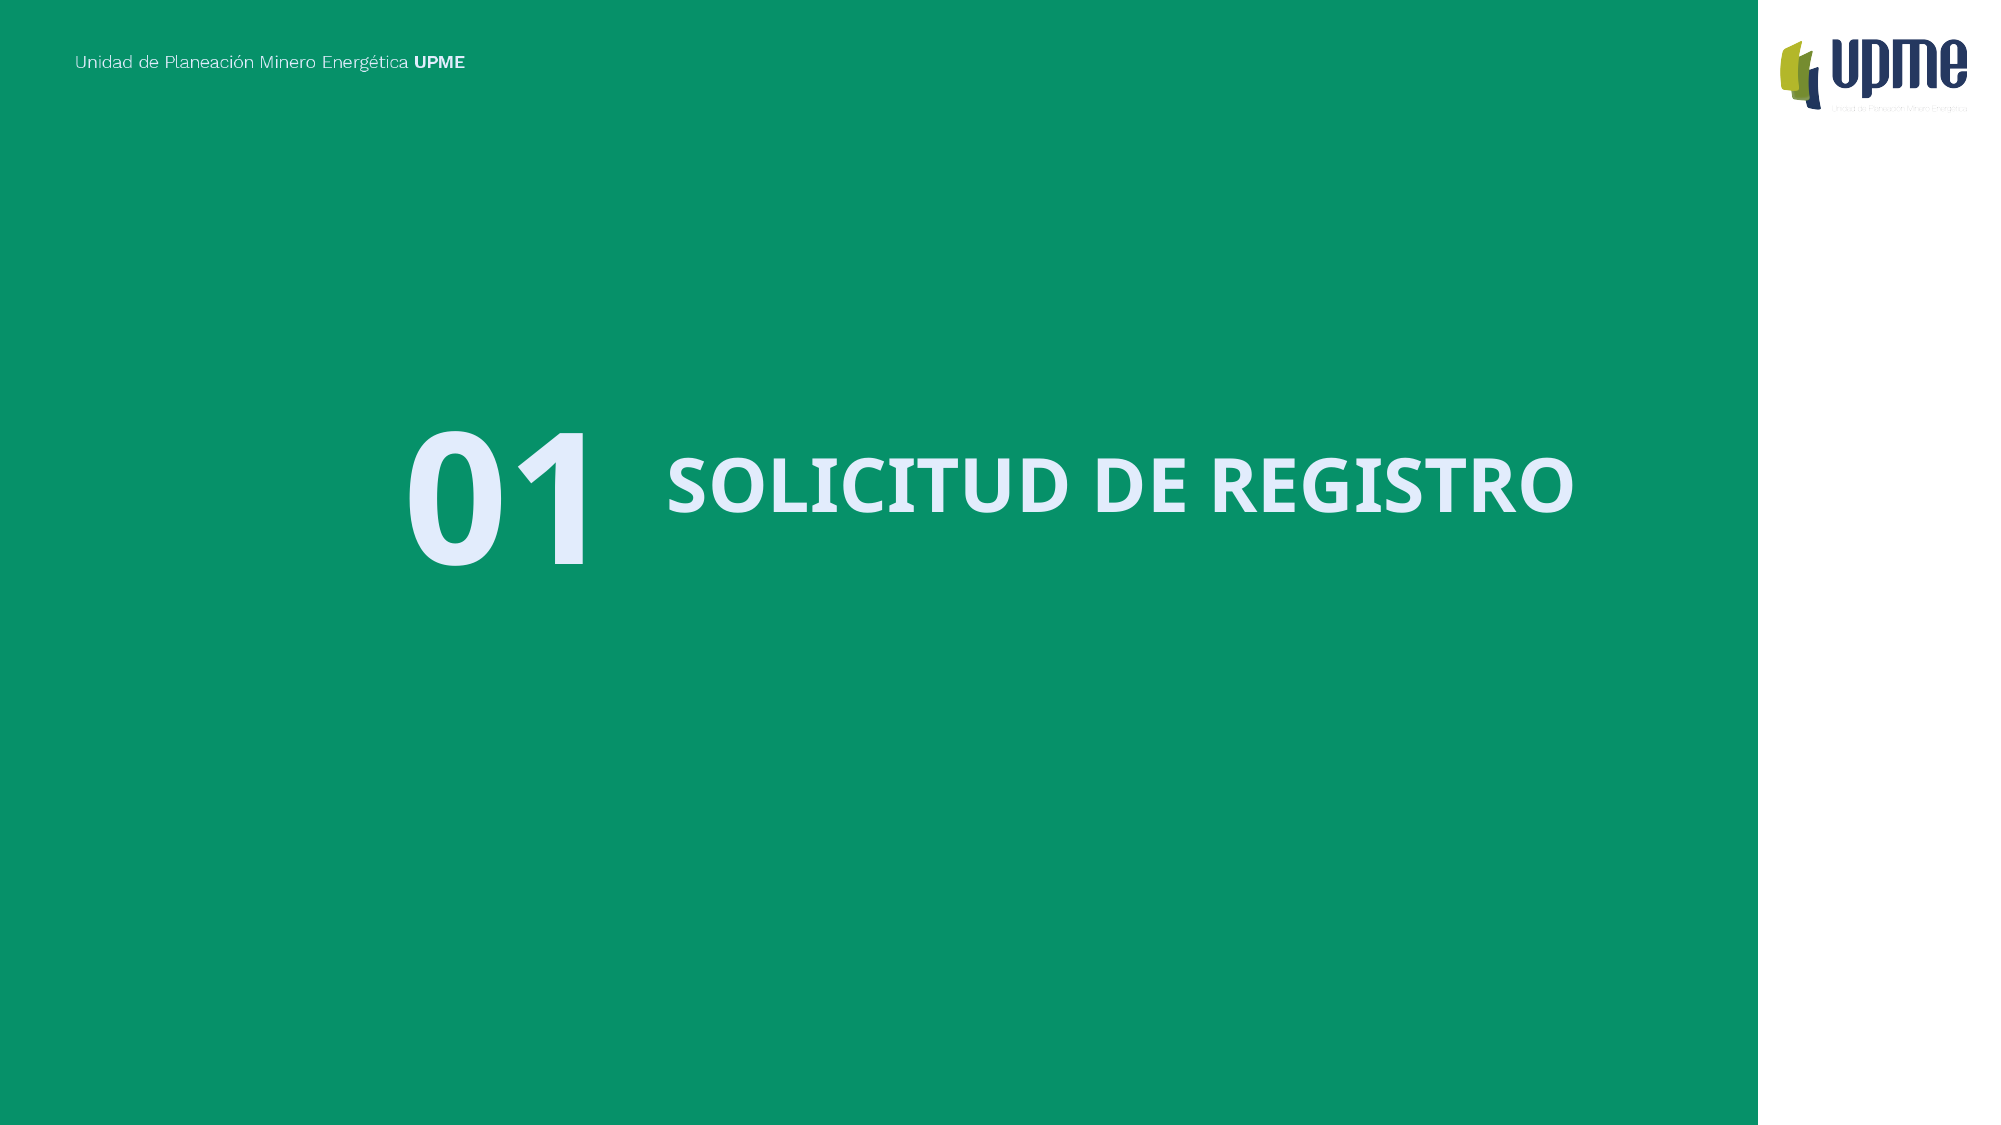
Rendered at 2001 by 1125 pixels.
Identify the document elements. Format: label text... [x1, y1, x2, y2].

picture [1767, 16, 1980, 136]
picture [0, 0, 1758, 1125]
list SOLICITUD DE REGISTRO [652, 440, 1630, 547]
list 01 [332, 398, 628, 589]
